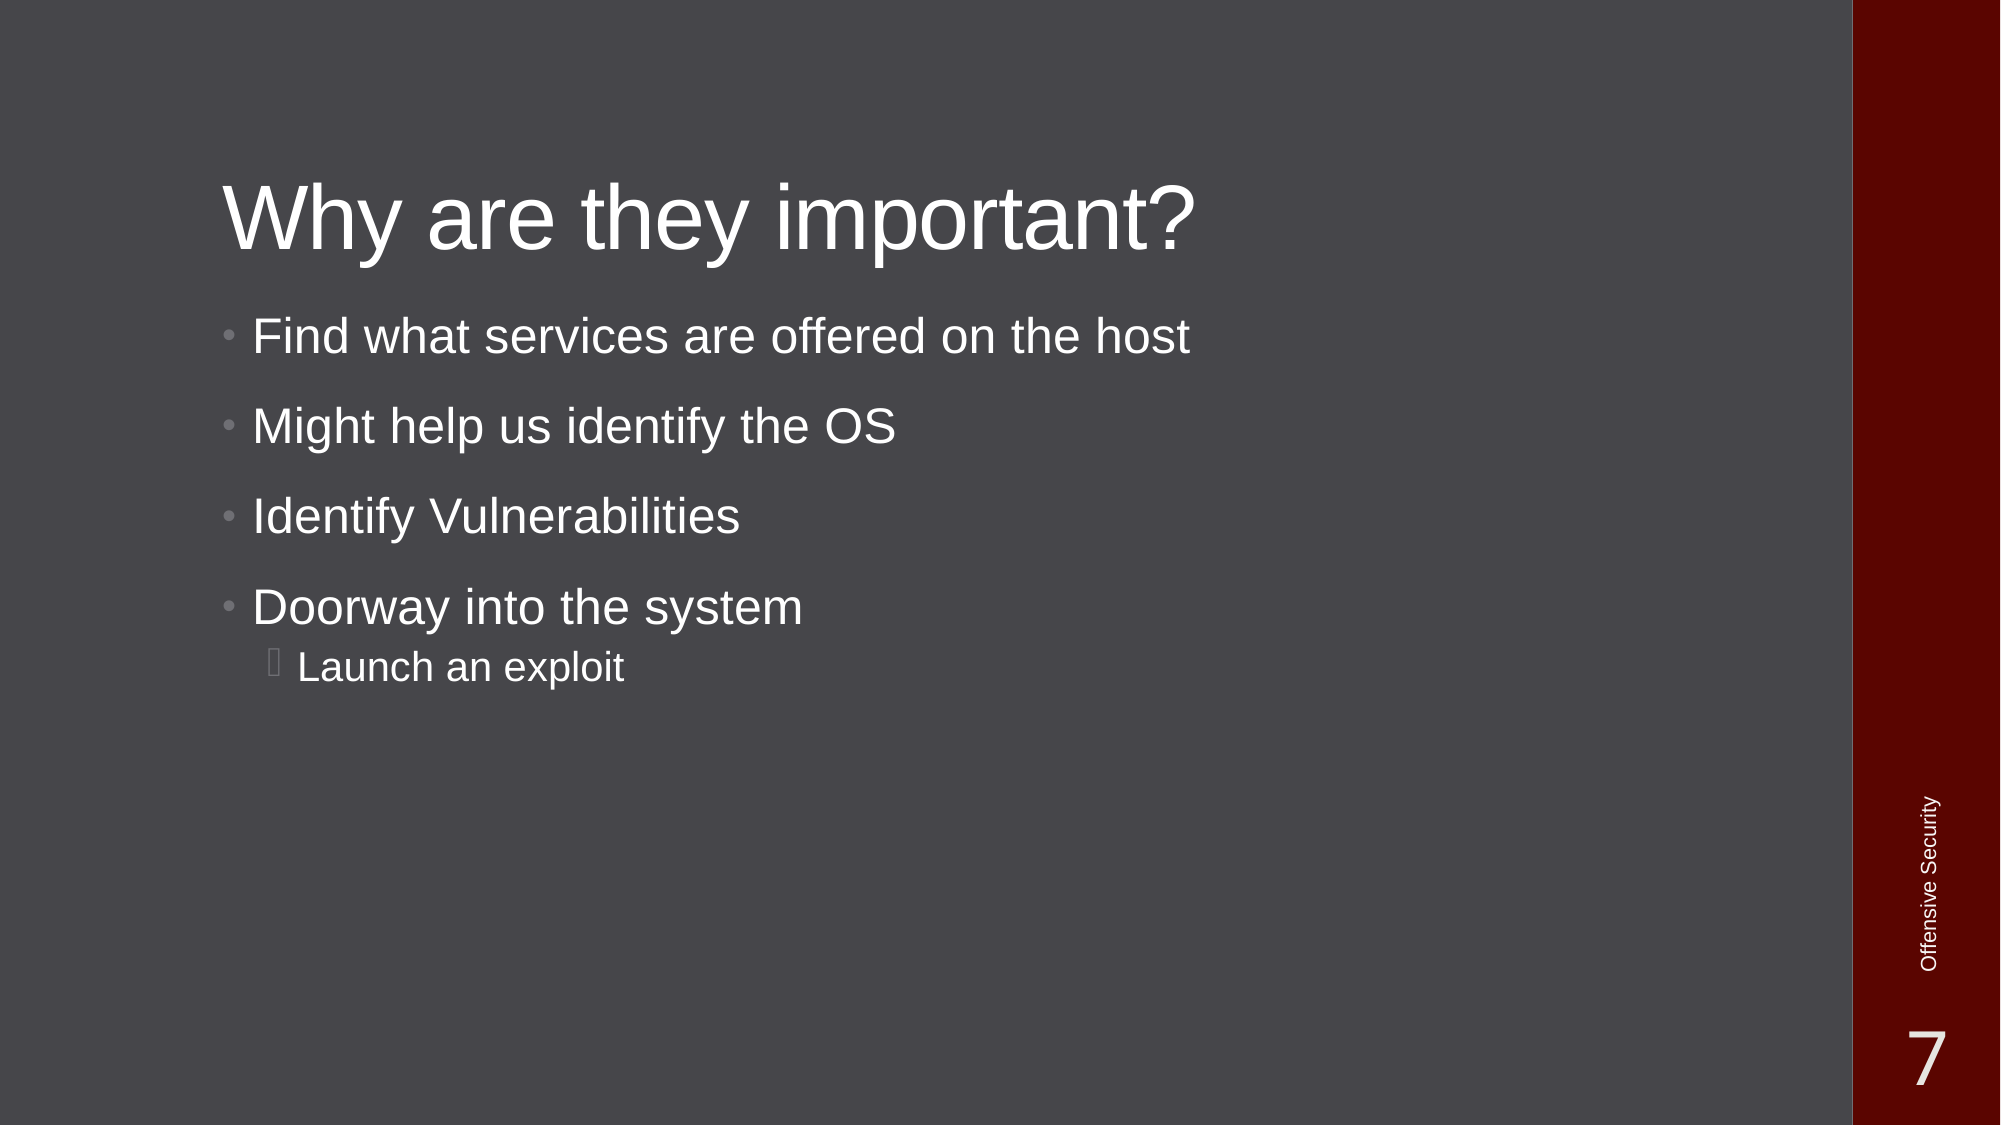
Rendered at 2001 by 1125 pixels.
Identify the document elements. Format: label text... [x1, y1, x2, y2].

list Find what services are offered on the host Might help us identify the OS Identify Vulnerabilities Doorway into the system Launch an exploit [206, 299, 1617, 1014]
footer Offensive Security [1897, 400, 1958, 988]
slide_number 7 [1852, 1012, 2000, 1110]
title Why are they important? [206, 60, 1797, 278]
